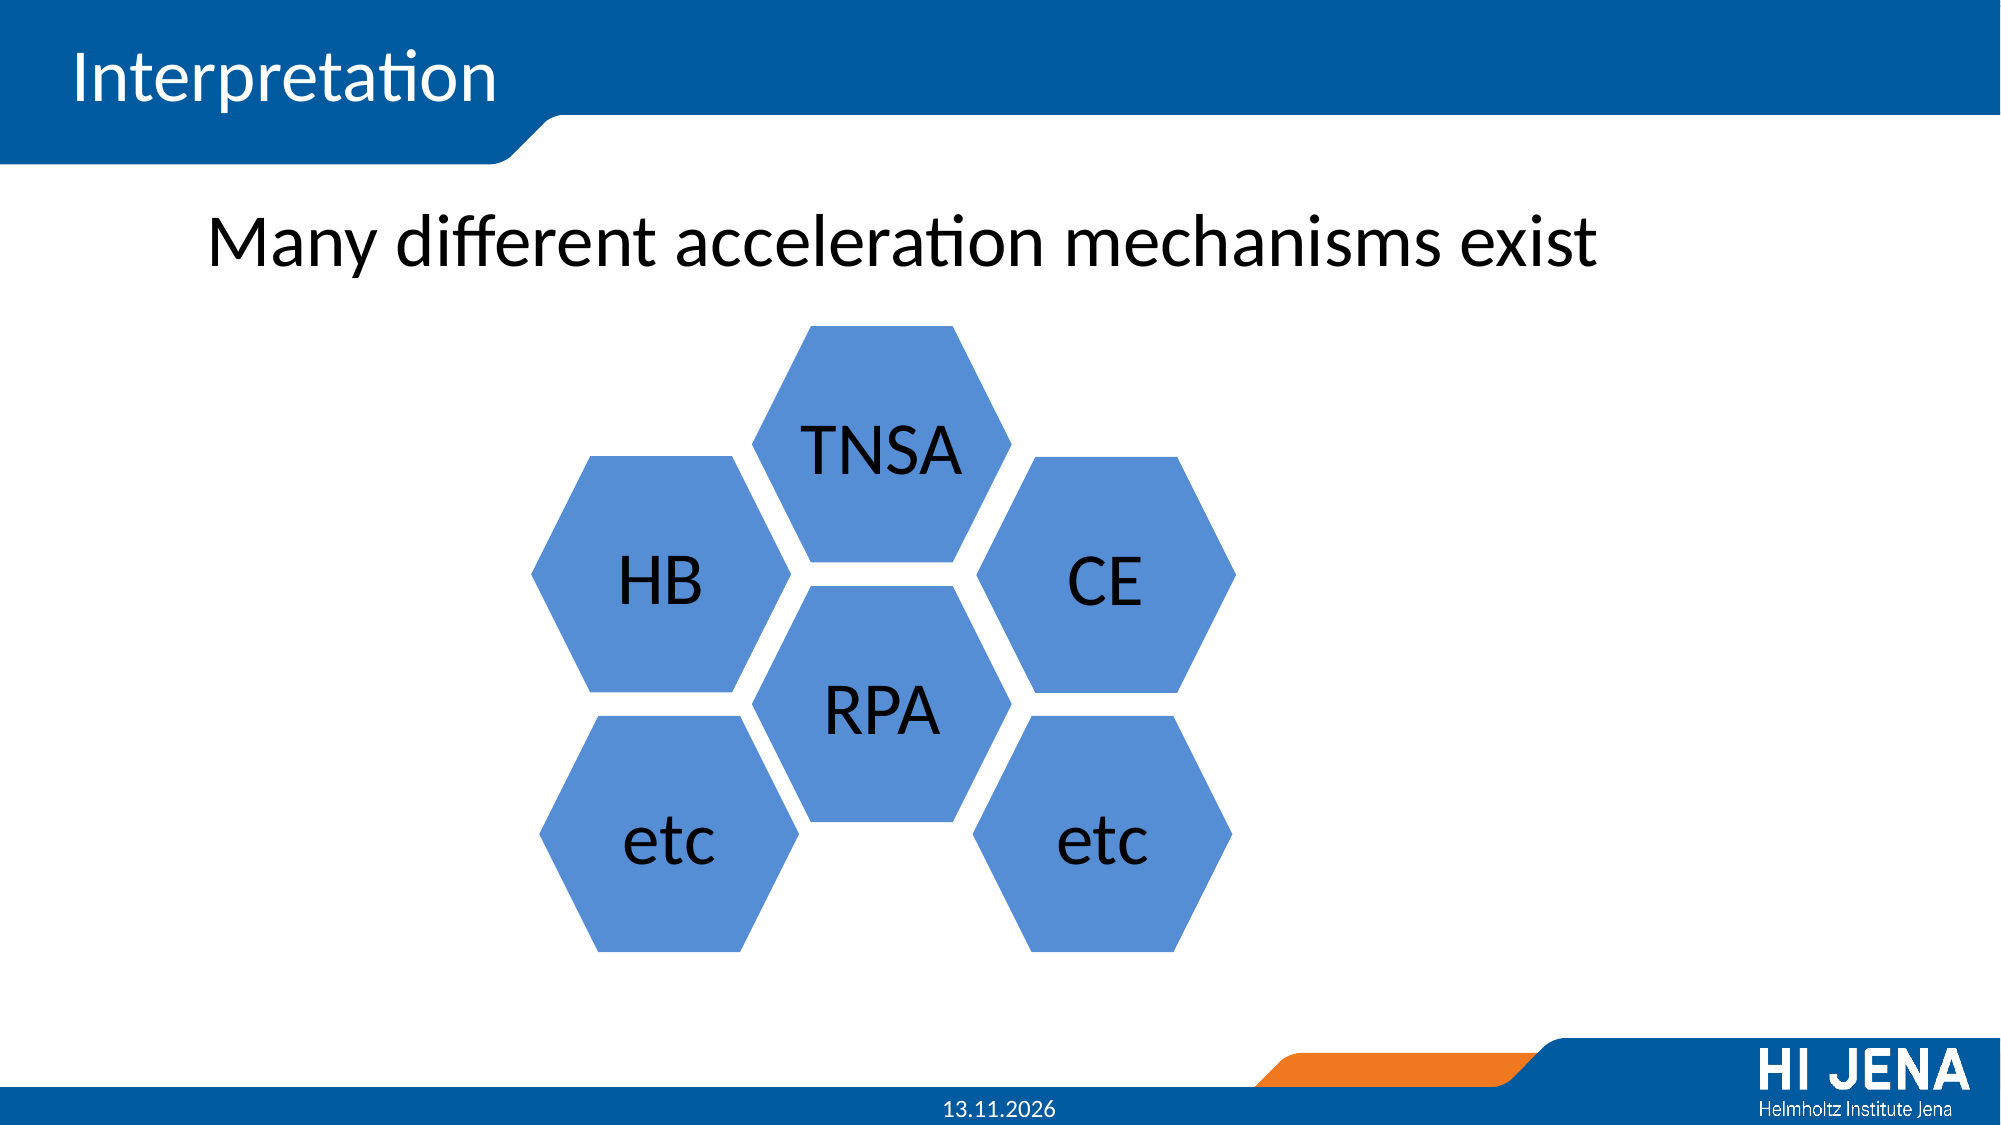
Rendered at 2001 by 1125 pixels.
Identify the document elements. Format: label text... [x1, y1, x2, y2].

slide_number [766, 1077, 1233, 1125]
text_box Interpretation [56, 19, 515, 124]
text_box HB [531, 456, 792, 693]
text_box Many different acceleration mechanisms exist [191, 184, 1615, 290]
text_box RPA [751, 586, 1012, 823]
text_box TNSA [751, 326, 1012, 563]
picture [1730, 1033, 2000, 1125]
text_box etc [539, 715, 800, 953]
text_box CE [976, 456, 1237, 693]
text_box etc [972, 715, 1233, 953]
footer [97, 1077, 732, 1125]
